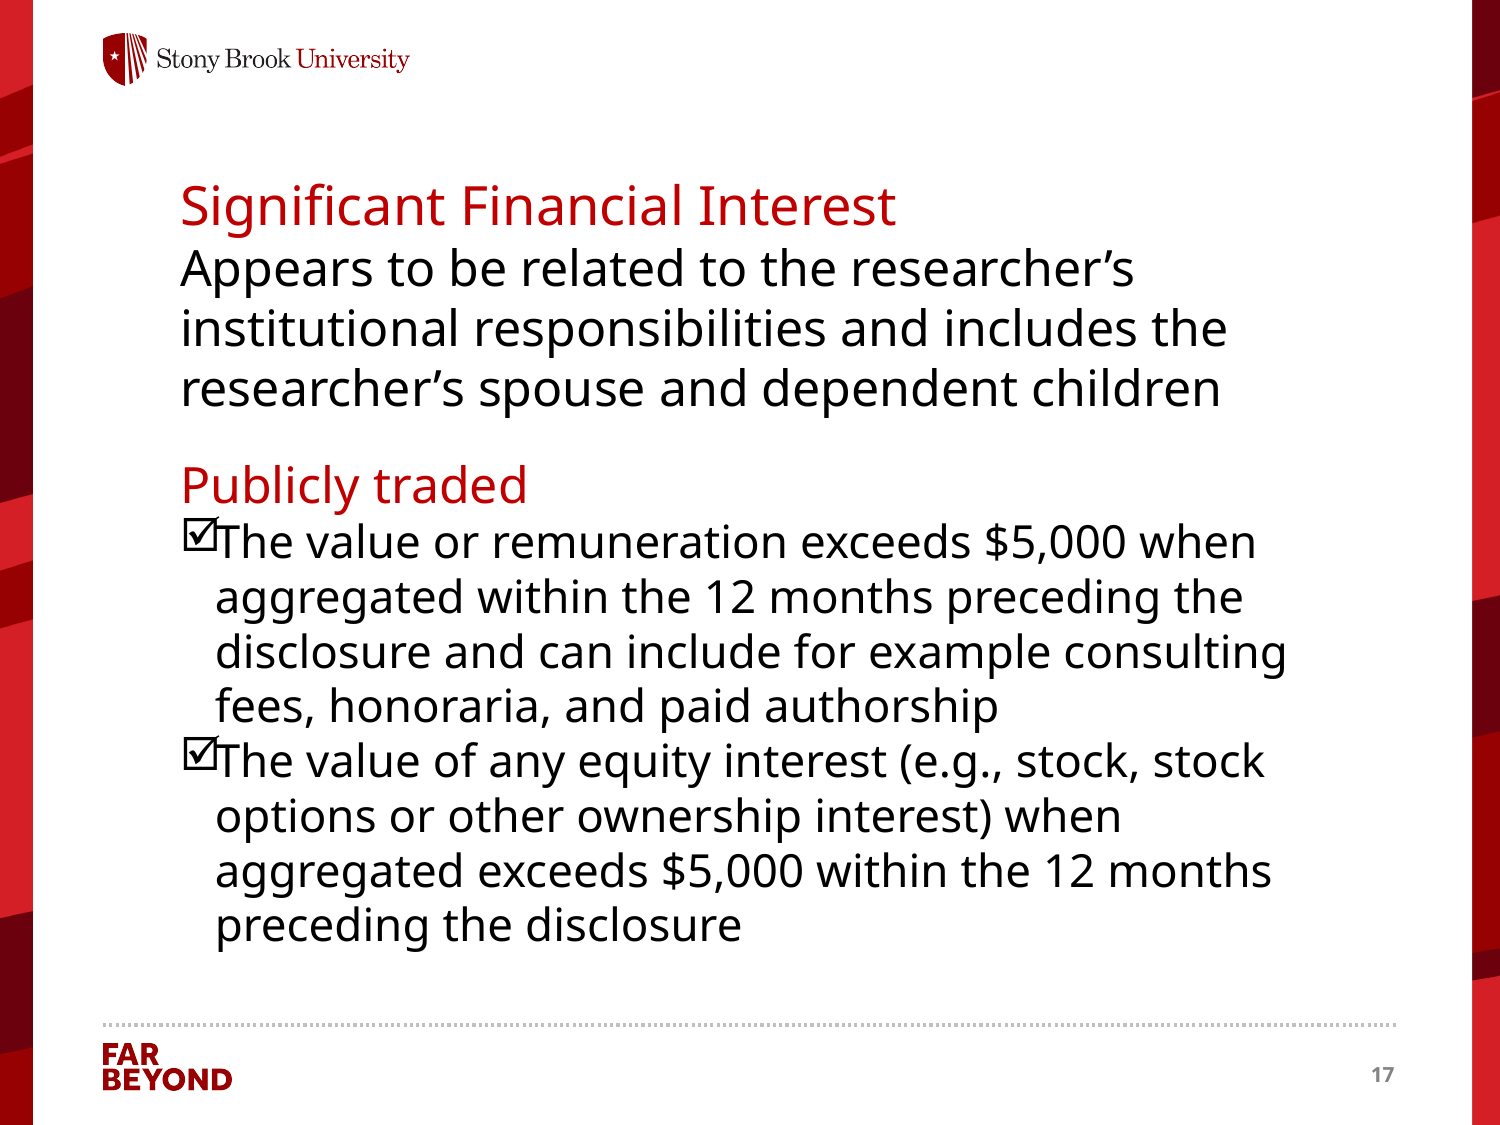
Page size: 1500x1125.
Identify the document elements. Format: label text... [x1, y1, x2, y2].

picture [103, 33, 410, 86]
picture [1473, 0, 1500, 1125]
slide_number 17 [1071, 1054, 1409, 1114]
picture [103, 1043, 232, 1091]
list Significant Financial Interest Appears to be related to the researcher’s institutional responsibilities and includes the researcher’s spouse and dependent children Publicly traded The value or remuneration exceeds $5,000 when aggregated within the 12 months preceding the disclosure and can include for example consulting fees, honoraria, and paid authorship The value of any equity interest (e.g., stock, stock options or other ownership interest) when aggregated exceeds $5,000 within the 12 months preceding the disclosure [165, 163, 1340, 988]
picture [0, 0, 33, 1125]
